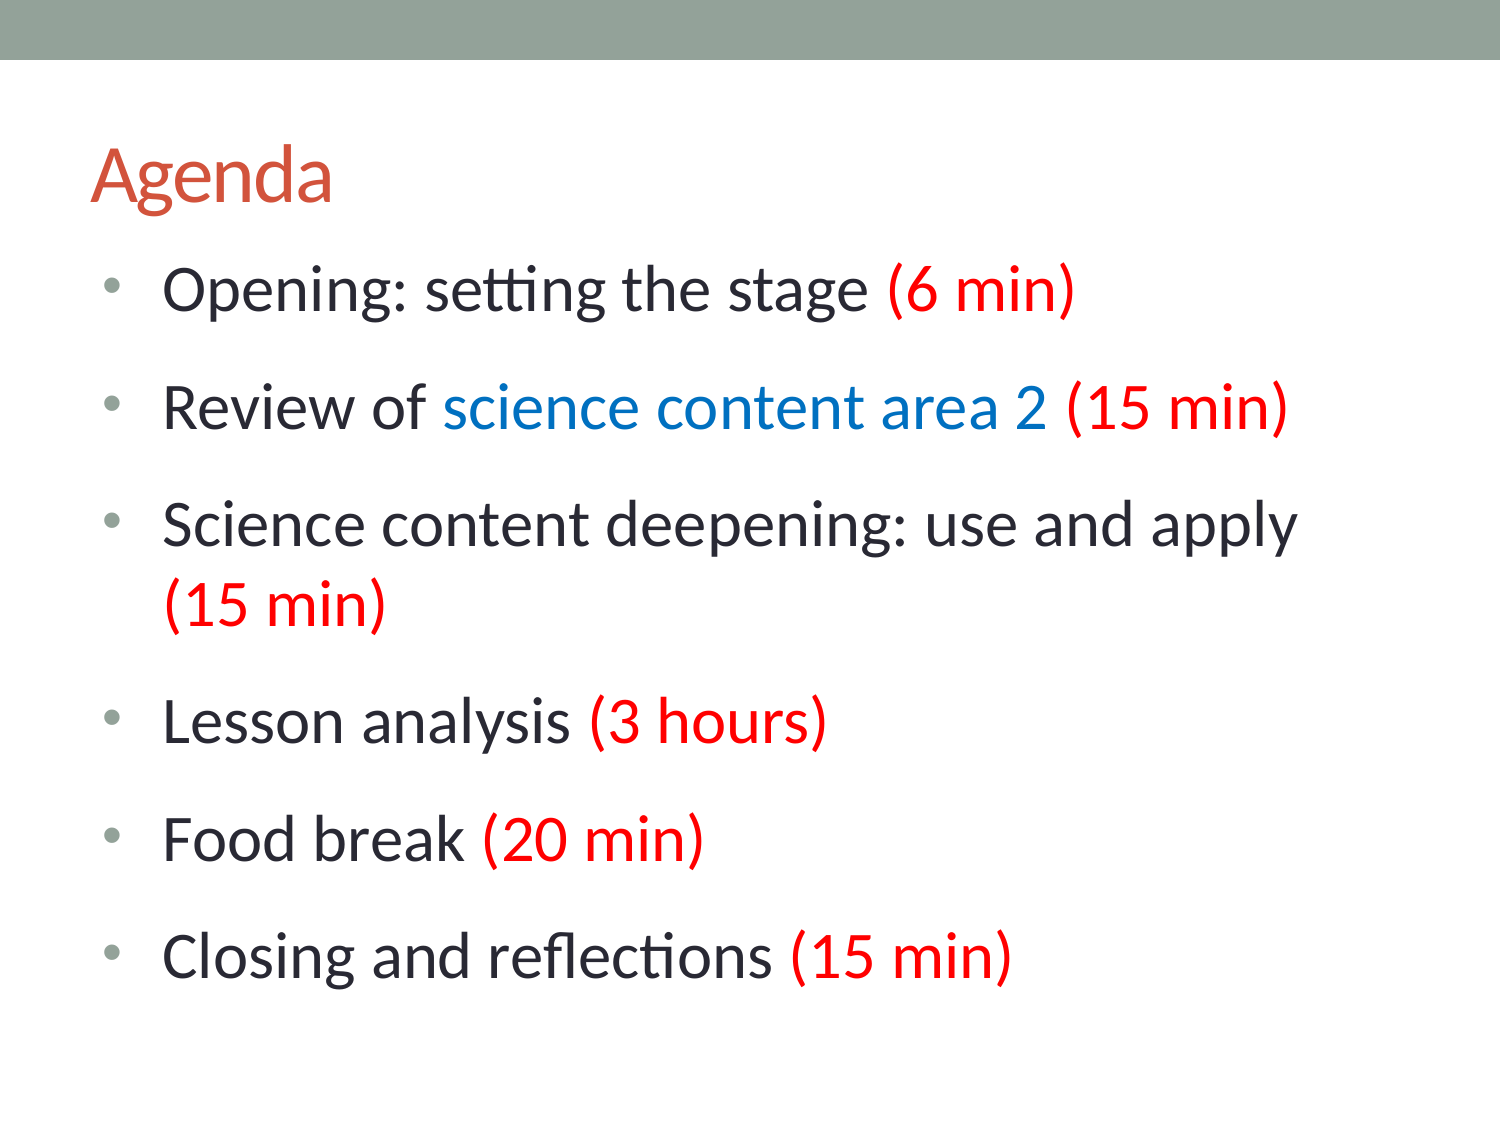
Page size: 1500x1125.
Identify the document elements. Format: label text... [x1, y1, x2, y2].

list Opening: setting the stage (6 min) Review of science content area 2 (15 min) Science content deepening: use and apply (15 min) Lesson analysis (3 hours) Food break (20 min) Closing and reflections (15 min) [87, 237, 1475, 1075]
title Agenda [75, 87, 1425, 250]
